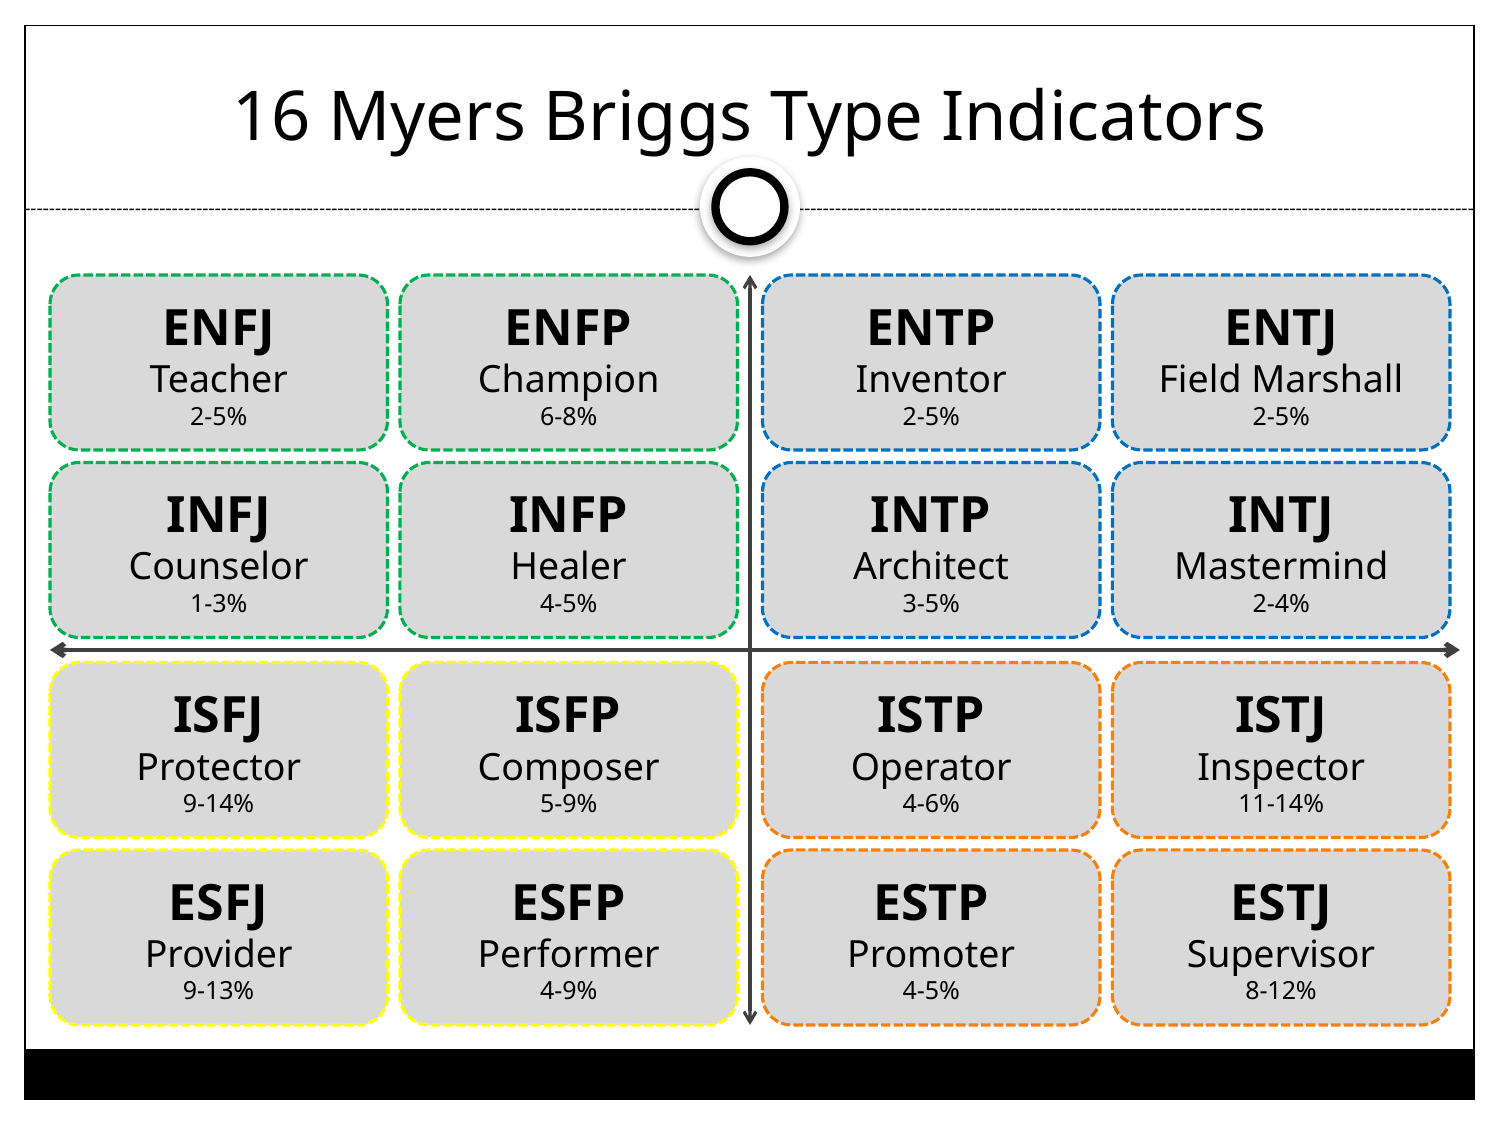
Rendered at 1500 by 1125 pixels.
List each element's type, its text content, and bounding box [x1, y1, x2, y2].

text_box INFJ Counselor 1-3% [49, 461, 389, 639]
text_box ENFP Champion 6-8% [398, 274, 739, 451]
text_box ESFP Performer 4-9% [398, 848, 739, 1026]
text_box INFP Healer 4-5% [398, 461, 739, 639]
text_box ESTJ Supervisor 8-12% [1111, 848, 1451, 1026]
text_box ENTP Inventor 2-5% [761, 274, 1101, 451]
text_box ENFJ Teacher 2-5% [49, 274, 389, 451]
text_box INTJ Mastermind 2-4% [1111, 461, 1451, 639]
text_box ISFJ Protector 9-14% [49, 661, 389, 839]
text_box ISFP Composer 5-9% [398, 661, 739, 839]
text_box ESFJ Provider 9-13% [49, 848, 389, 1026]
text_box INTP Architect 3-5% [761, 461, 1101, 639]
title 16 Myers Briggs Type Indicators [49, 37, 1450, 162]
text_box ISTP Operator 4-6% [761, 661, 1101, 839]
text_box ESTP Promoter 4-5% [761, 848, 1101, 1026]
text_box ISTJ Inspector 11-14% [1111, 661, 1451, 839]
text_box ENTJ Field Marshall 2-5% [1111, 274, 1451, 451]
